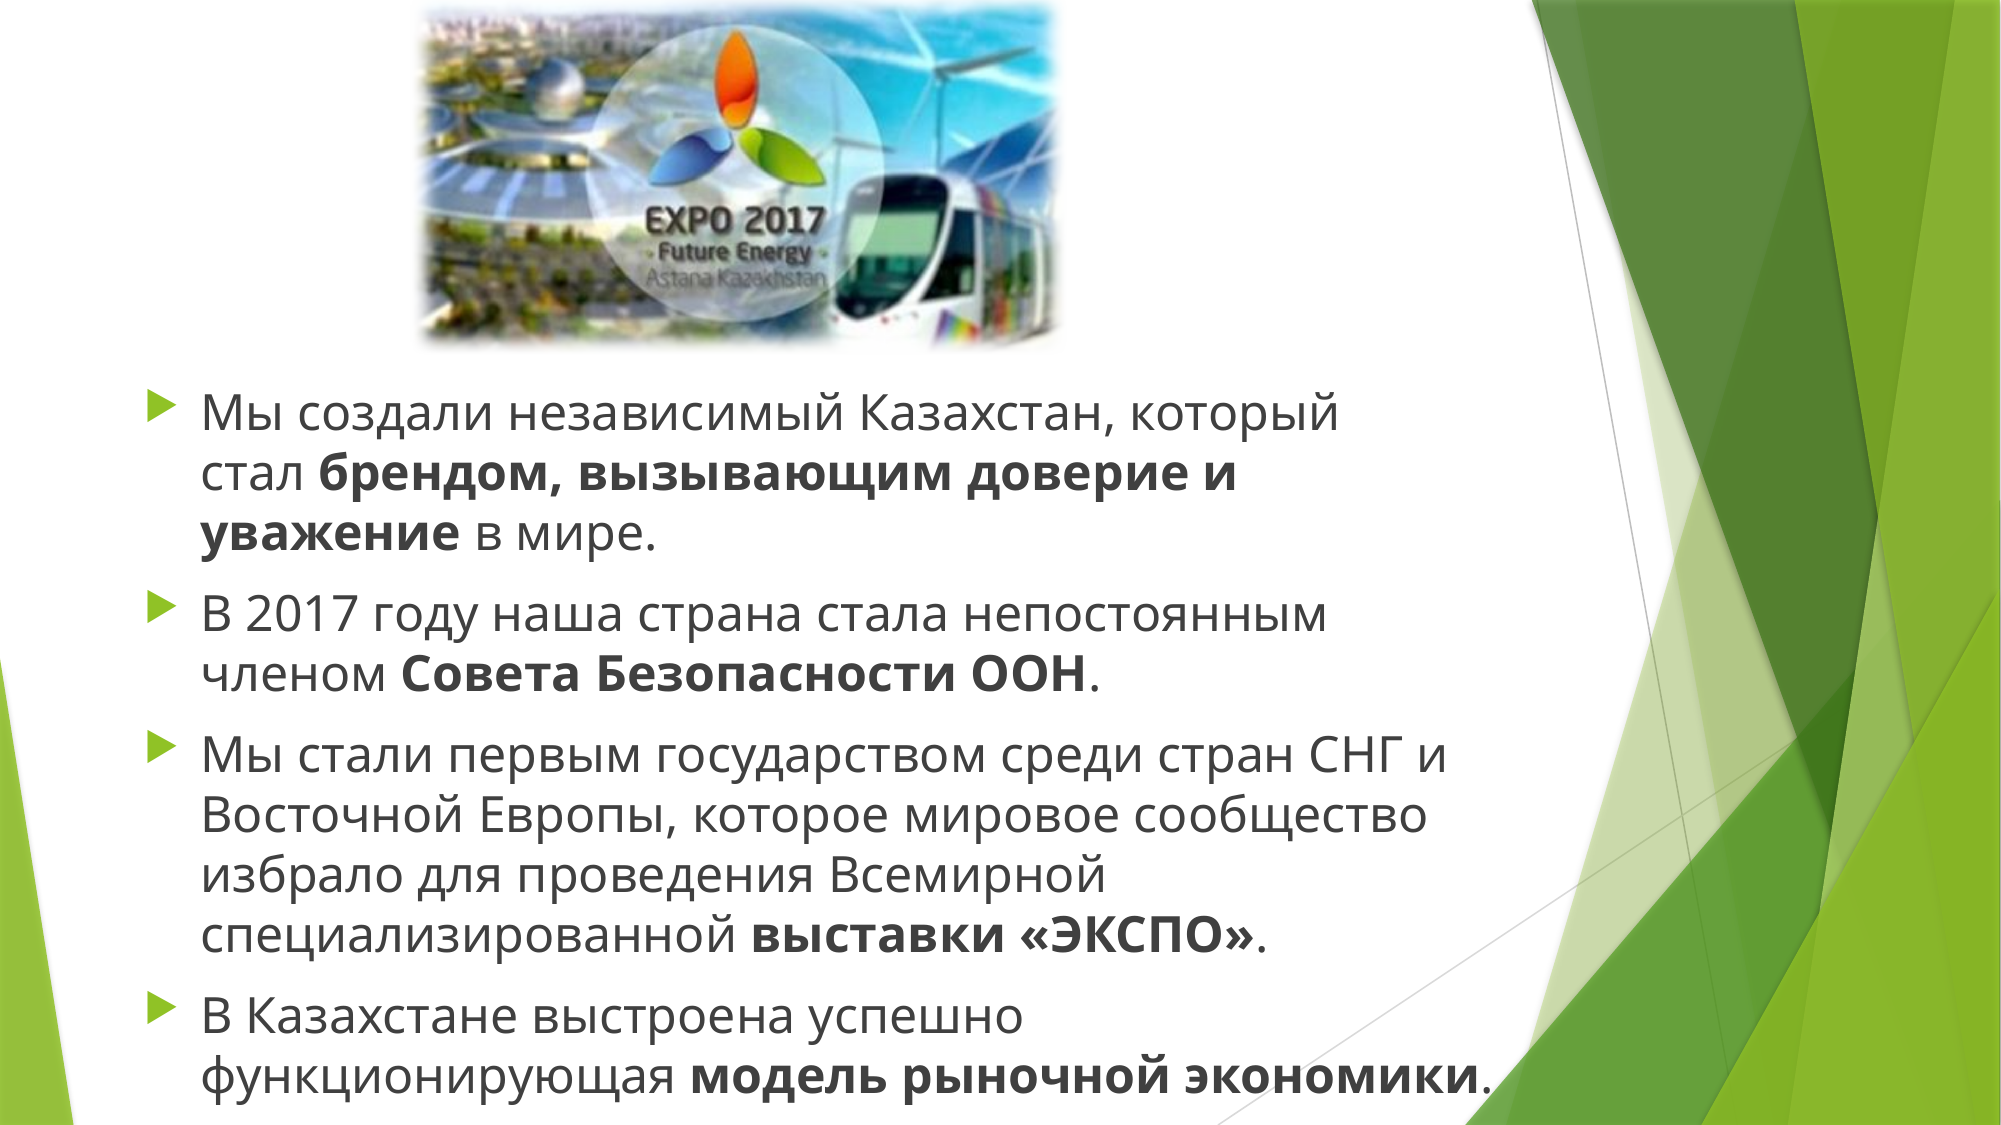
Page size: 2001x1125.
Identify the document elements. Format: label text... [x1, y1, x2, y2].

picture [410, 0, 1068, 357]
list Мы создали независимый Казахстан, который стал брендом, вызывающим доверие и уважение в мире. В 2017 году наша страна стала непостоянным членом Совета Безопасности ООН. Мы стали первым государством среди стран СНГ и Восточной Европы, которое мировое сообщество избрало для проведения Всемирной специализированной выставки «ЭКСПО». В Казахстане выстроена успешно функционирующая модель рыночной экономики. [129, 373, 1540, 1010]
